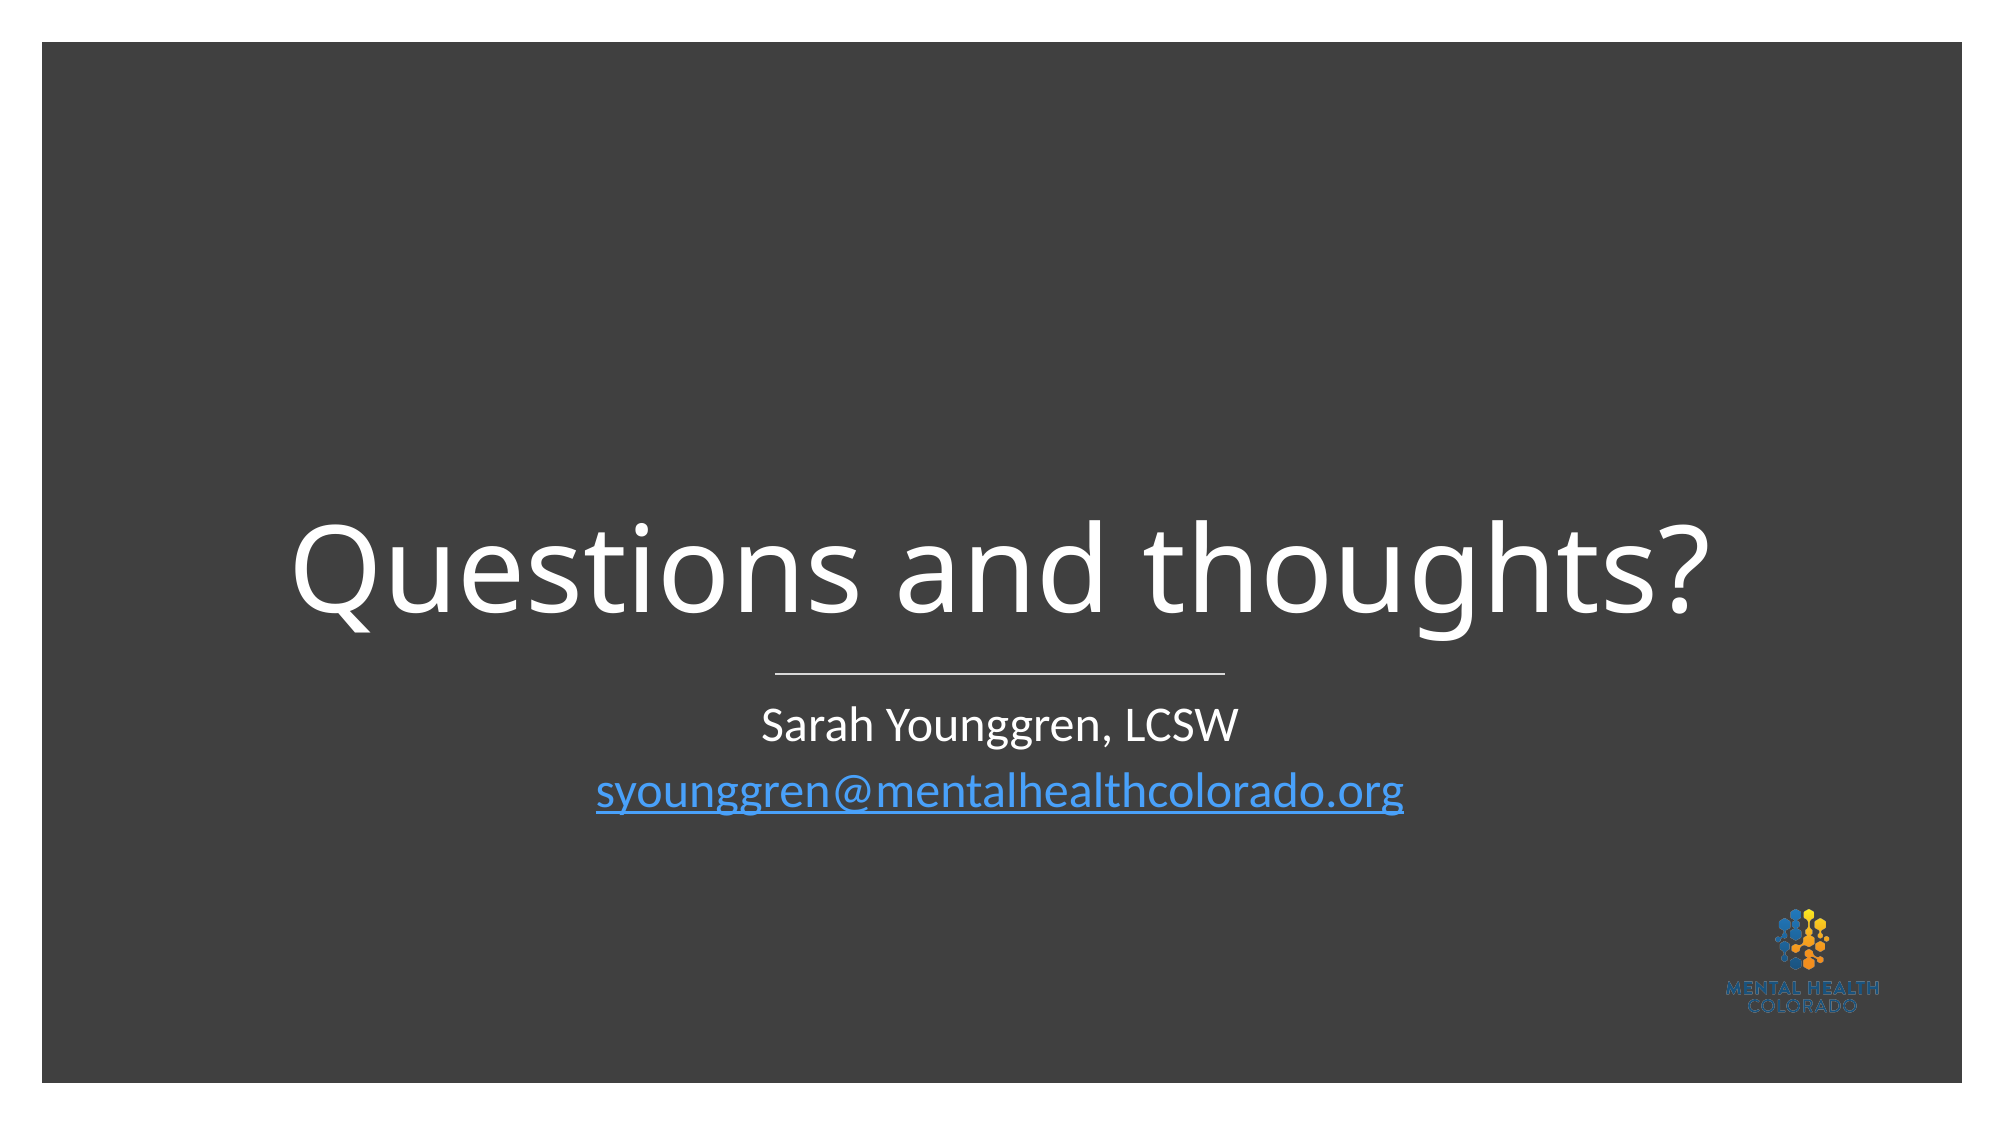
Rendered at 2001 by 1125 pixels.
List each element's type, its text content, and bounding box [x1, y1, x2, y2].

list Sarah Younggren, LCSW syounggren@mentalhealthcolorado.org [249, 698, 1750, 961]
title Questions and thoughts? [249, 184, 1750, 650]
picture [1702, 890, 1903, 1031]
text_box [52, 52, 1952, 1073]
text_box [0, 0, 2000, 1125]
